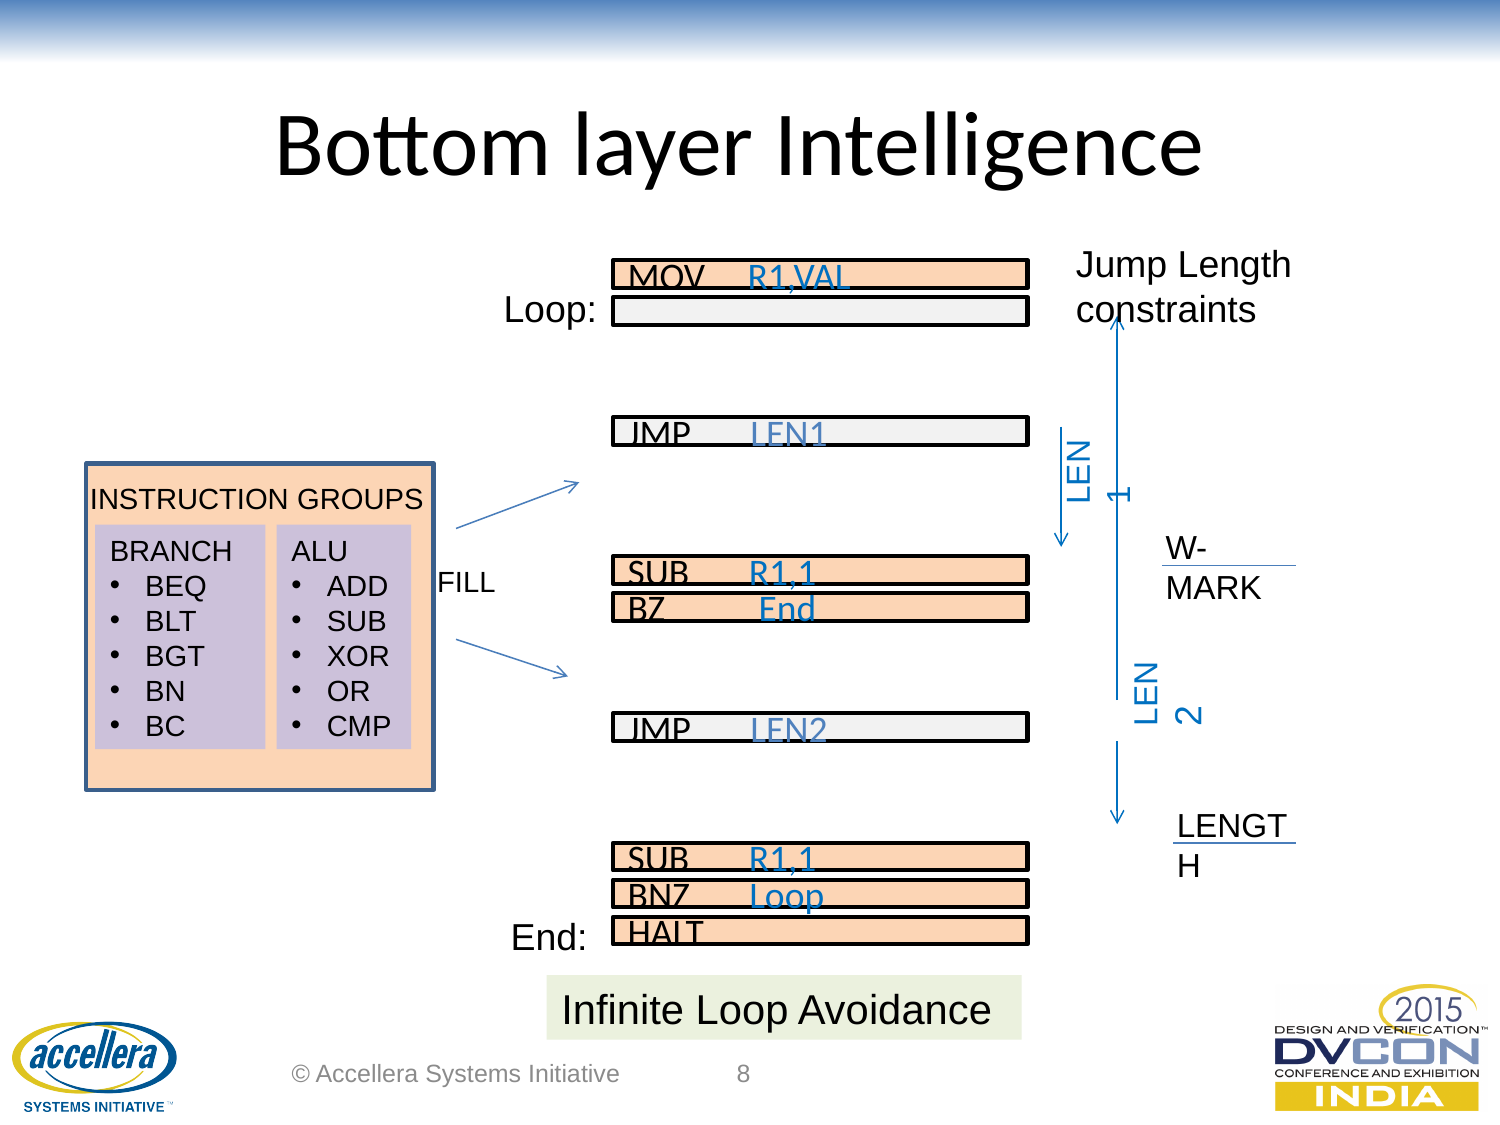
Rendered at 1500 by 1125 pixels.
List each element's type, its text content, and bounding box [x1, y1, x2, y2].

title Bottom layer Intelligence [75, 45, 1425, 233]
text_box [87, 737, 1407, 976]
picture [12, 1021, 177, 1112]
text_box Infinite Loop Avoidance [546, 984, 1022, 1040]
slide_number 8 [600, 1042, 888, 1103]
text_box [74, 232, 1376, 951]
footer © Accellera Systems Initiative [275, 1042, 600, 1103]
picture [1275, 984, 1488, 1112]
